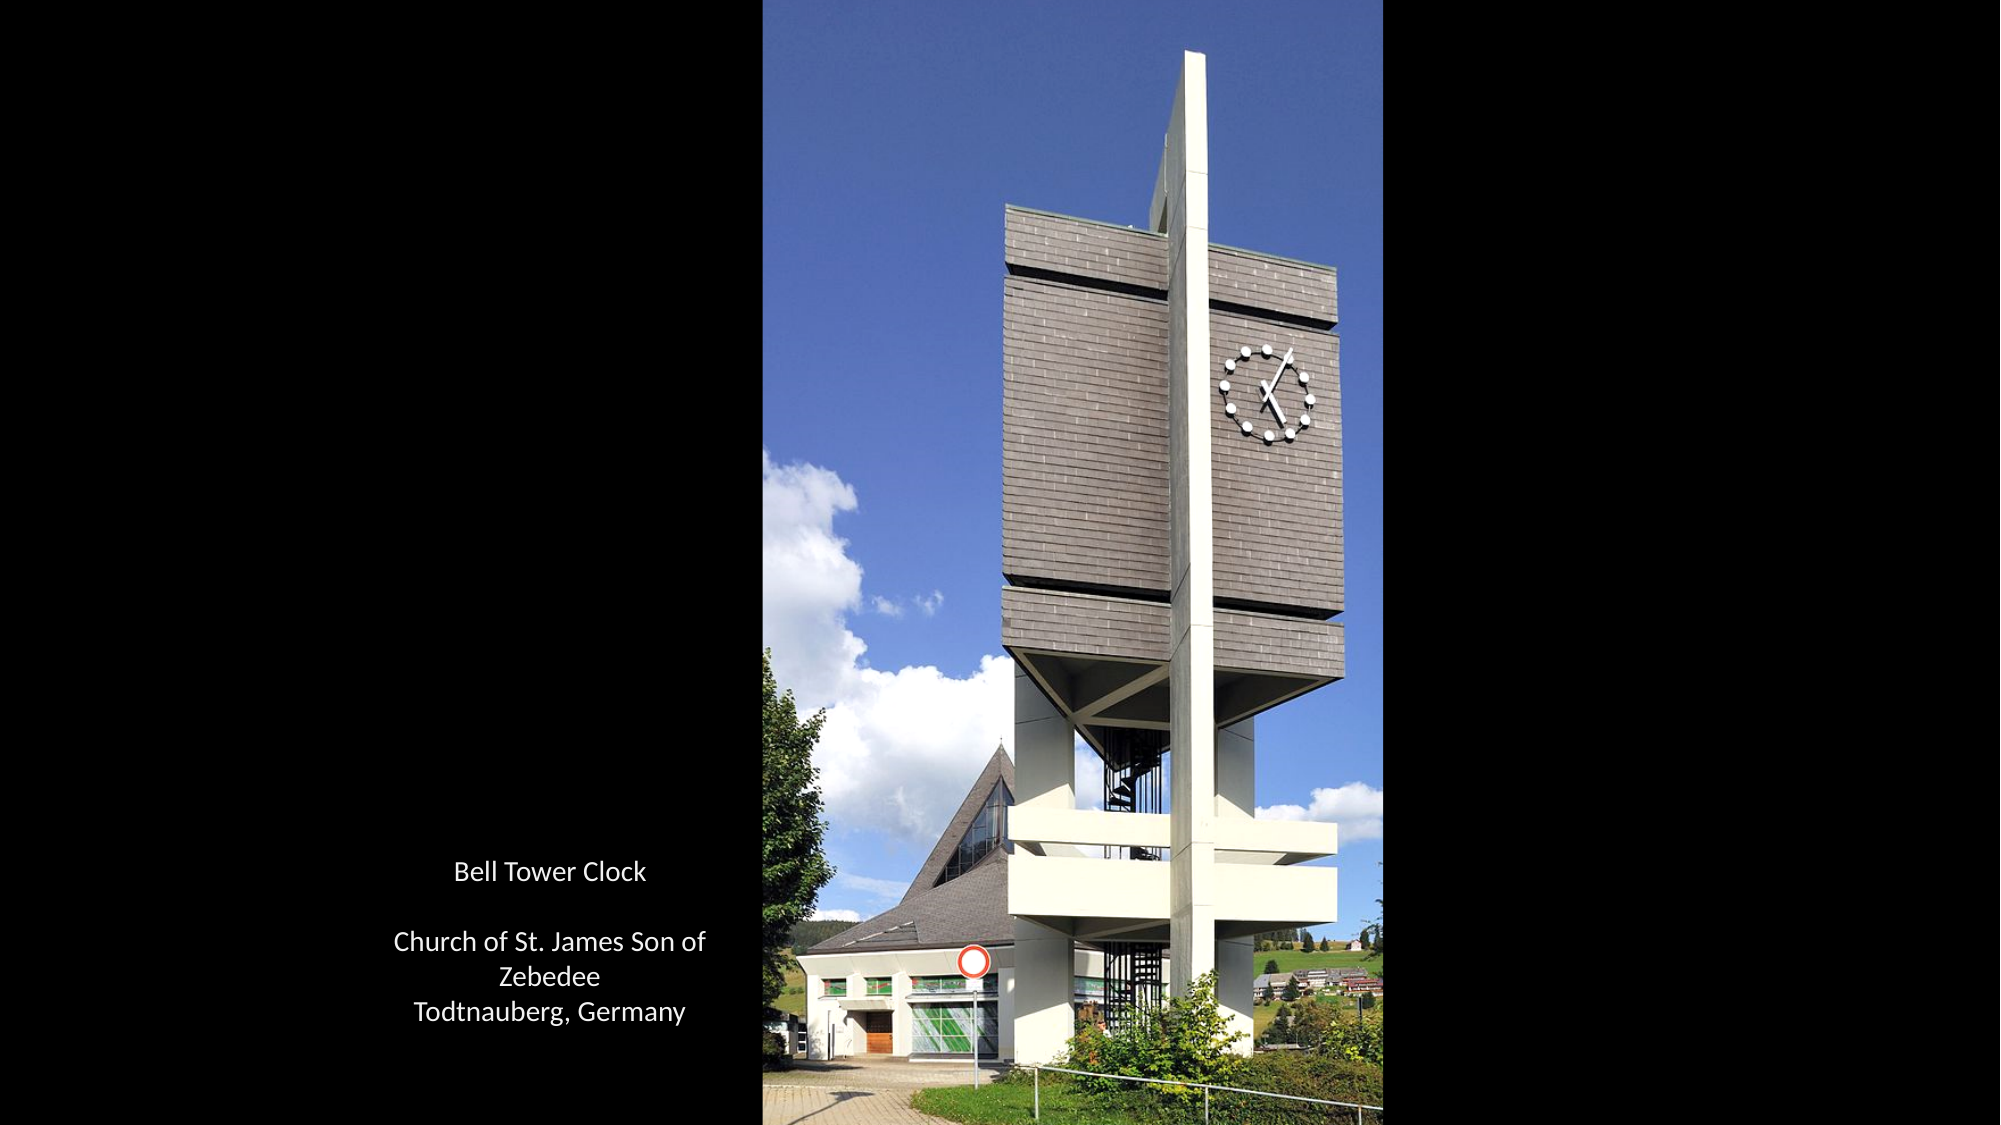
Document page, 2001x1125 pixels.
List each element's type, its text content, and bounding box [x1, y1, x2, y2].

text_box Bell Tower Clock Church of St. James Son of Zebedee Todtnauberg, Germany [337, 845, 757, 1035]
picture [762, 0, 1384, 1125]
